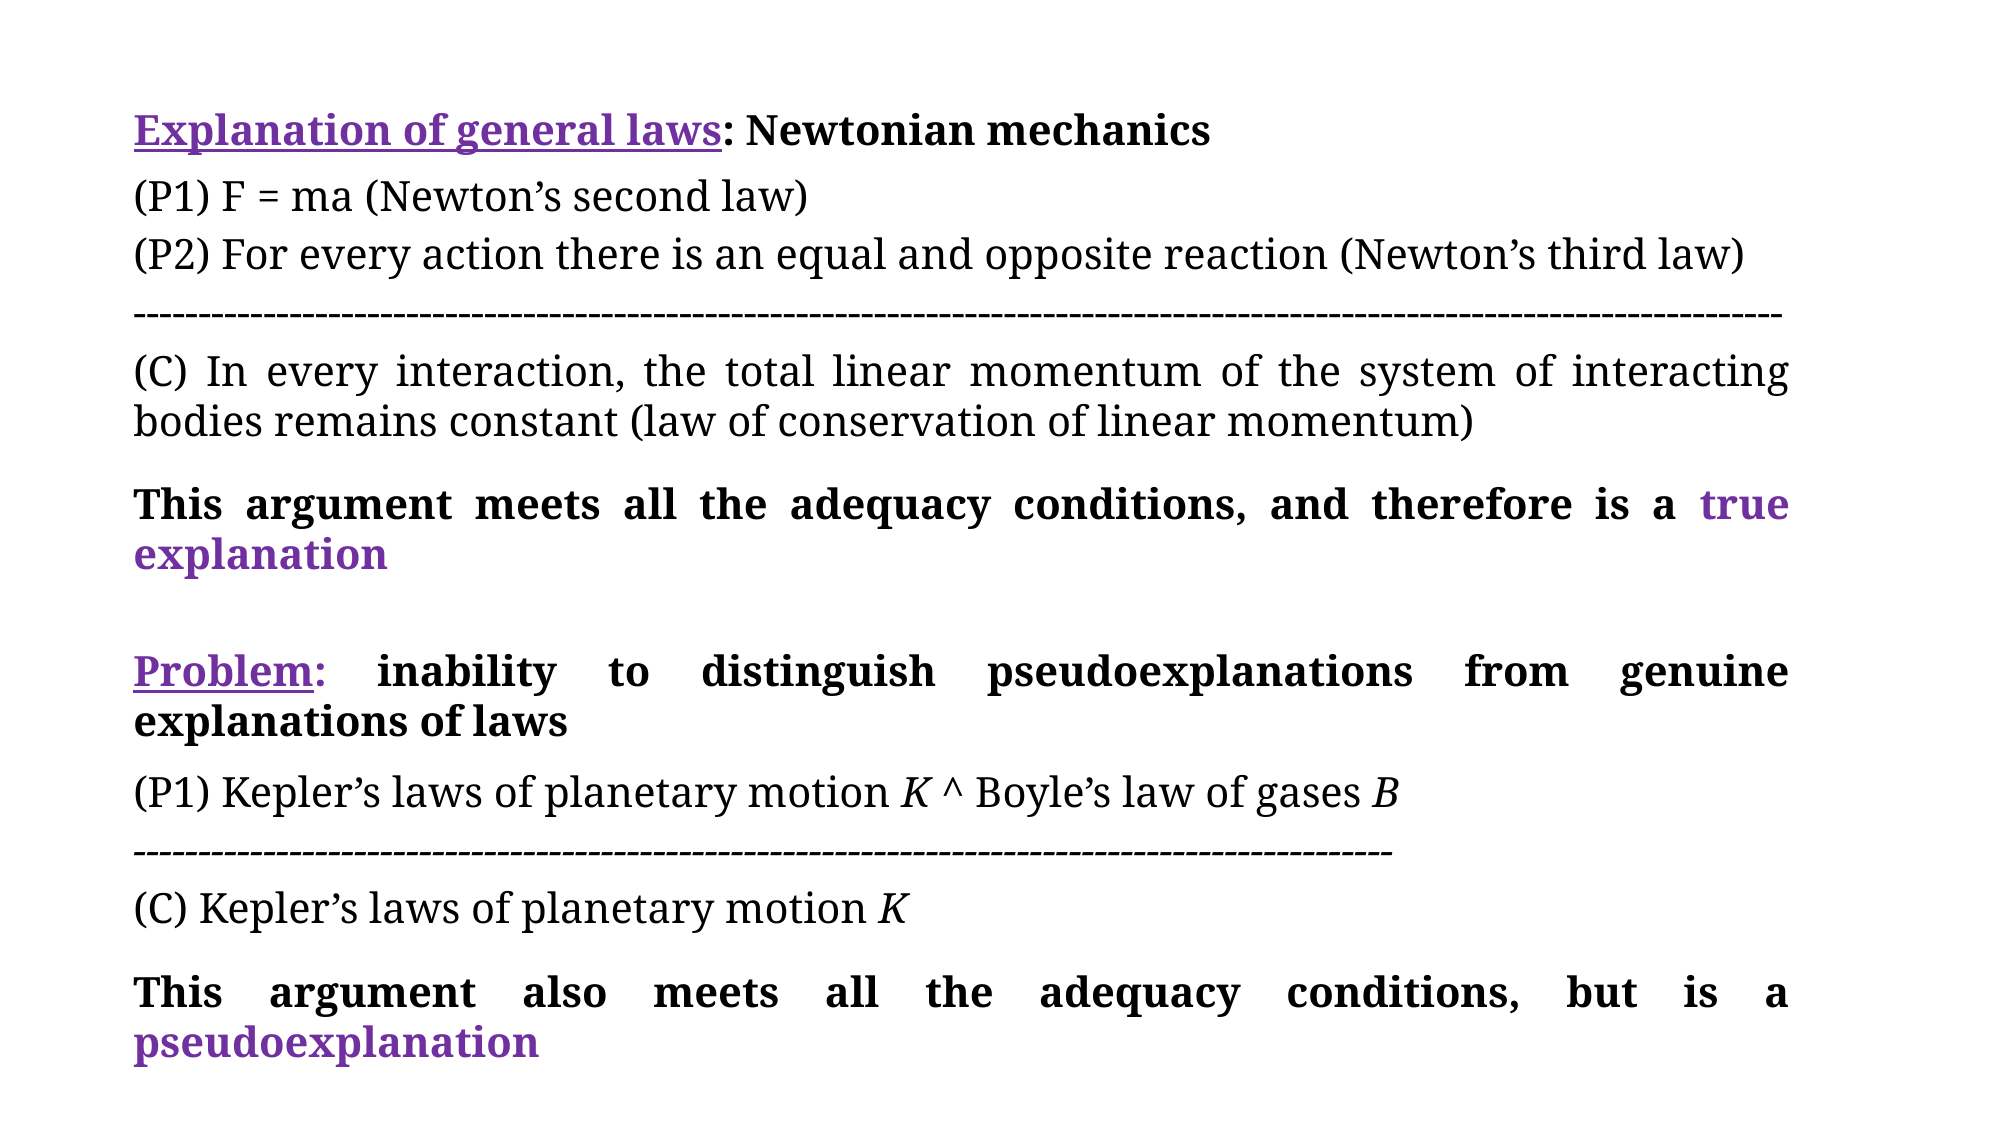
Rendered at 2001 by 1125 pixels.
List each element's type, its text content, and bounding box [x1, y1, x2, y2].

text_box (P1) F = ma (Newton’s second law) (P2) For every action there is an equal and opposite reaction (Newton’s third law) ------------------------------------------------------------------------------------------------------------------------------- (C) In every interaction, the total linear momentum of the system of interacting bodies remains constant (law of conservation of linear momentum) This argument meets all the adequacy conditions, and therefore is a true explanation Problem: inability to distinguish pseudoexplanations from genuine explanations of laws (P1) Kepler’s laws of planetary motion K ^ Boyle’s law of gases B ------------------------------------------------------------------------------------------------- (C) Kepler’s laws of planetary motion K This argument also meets all the adequacy conditions, but is a pseudoexplanation [118, 162, 1805, 1125]
text_box Explanation of general laws: Newtonian mechanics [118, 99, 1844, 163]
